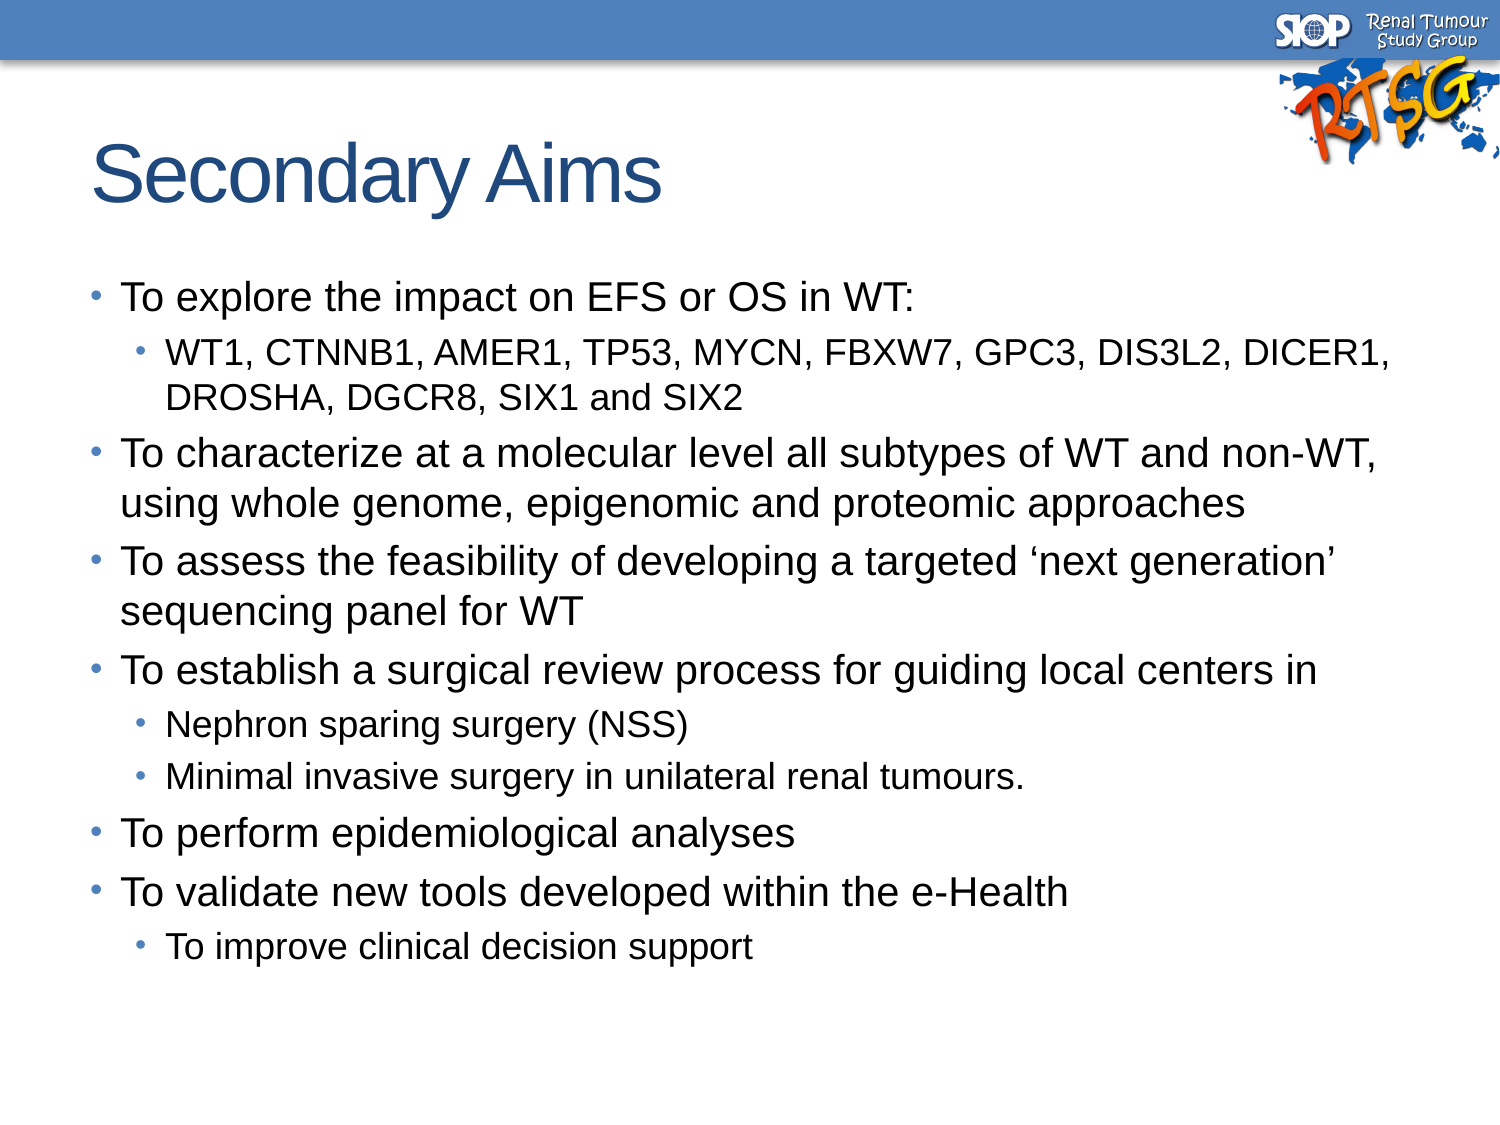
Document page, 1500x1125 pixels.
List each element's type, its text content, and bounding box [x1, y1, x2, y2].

list To explore the impact on EFS or OS in WT: WT1, CTNNB1, AMER1, TP53, MYCN, FBXW7, GPC3, DIS3L2, DICER1, DROSHA, DGCR8, SIX1 and SIX2 To characterize at a molecular level all subtypes of WT and non-WT, using whole genome, epigenomic and proteomic approaches To assess the feasibility of developing a targeted ‘next generation’ sequencing panel for WT To establish a surgical review process for guiding local centers in Nephron sparing surgery (NSS) Minimal invasive surgery in unilateral renal tumours. To perform epidemiological analyses To validate new tools developed within the e-Health To improve clinical decision support [75, 262, 1425, 1063]
picture [1279, 54, 1500, 165]
title Secondary Aims [75, 87, 1268, 250]
picture [1266, 10, 1500, 52]
